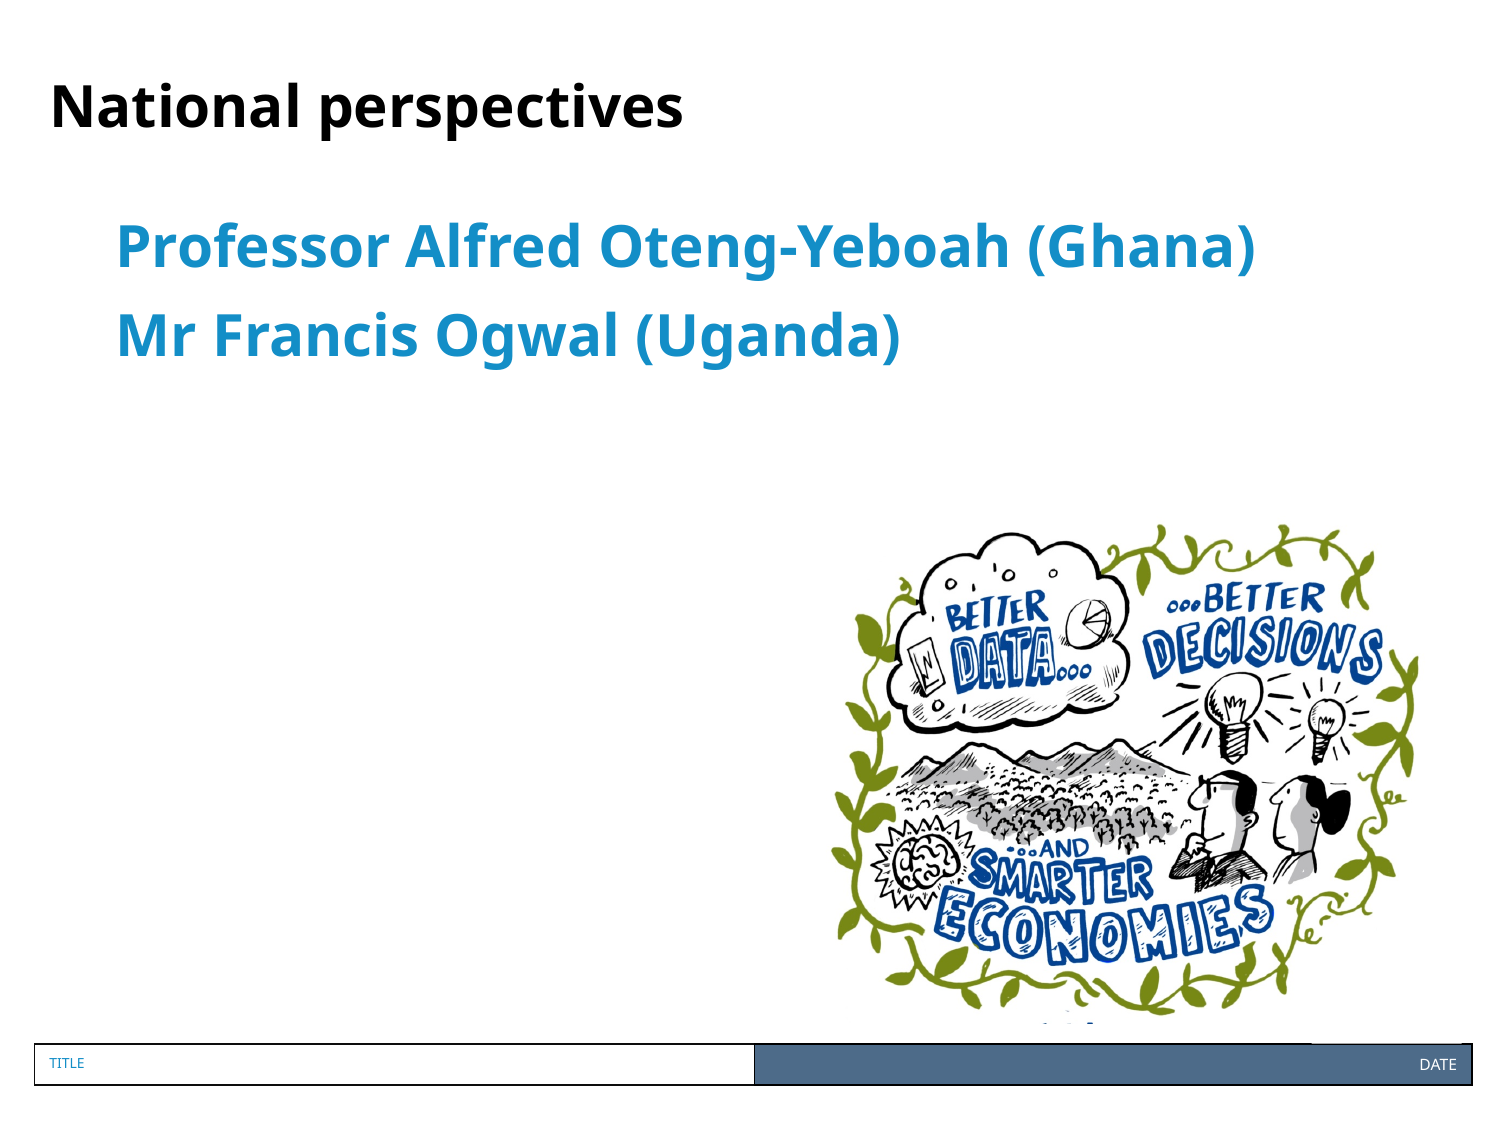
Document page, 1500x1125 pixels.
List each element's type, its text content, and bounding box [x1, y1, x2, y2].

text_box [739, 461, 1473, 1044]
slide_number Date [755, 1044, 1473, 1086]
title National perspectives [34, 41, 1472, 177]
list Professor Alfred Oteng-Yeboah (Ghana) Mr Francis Ogwal (Uganda) [100, 202, 1400, 923]
footer Title [34, 1043, 755, 1086]
